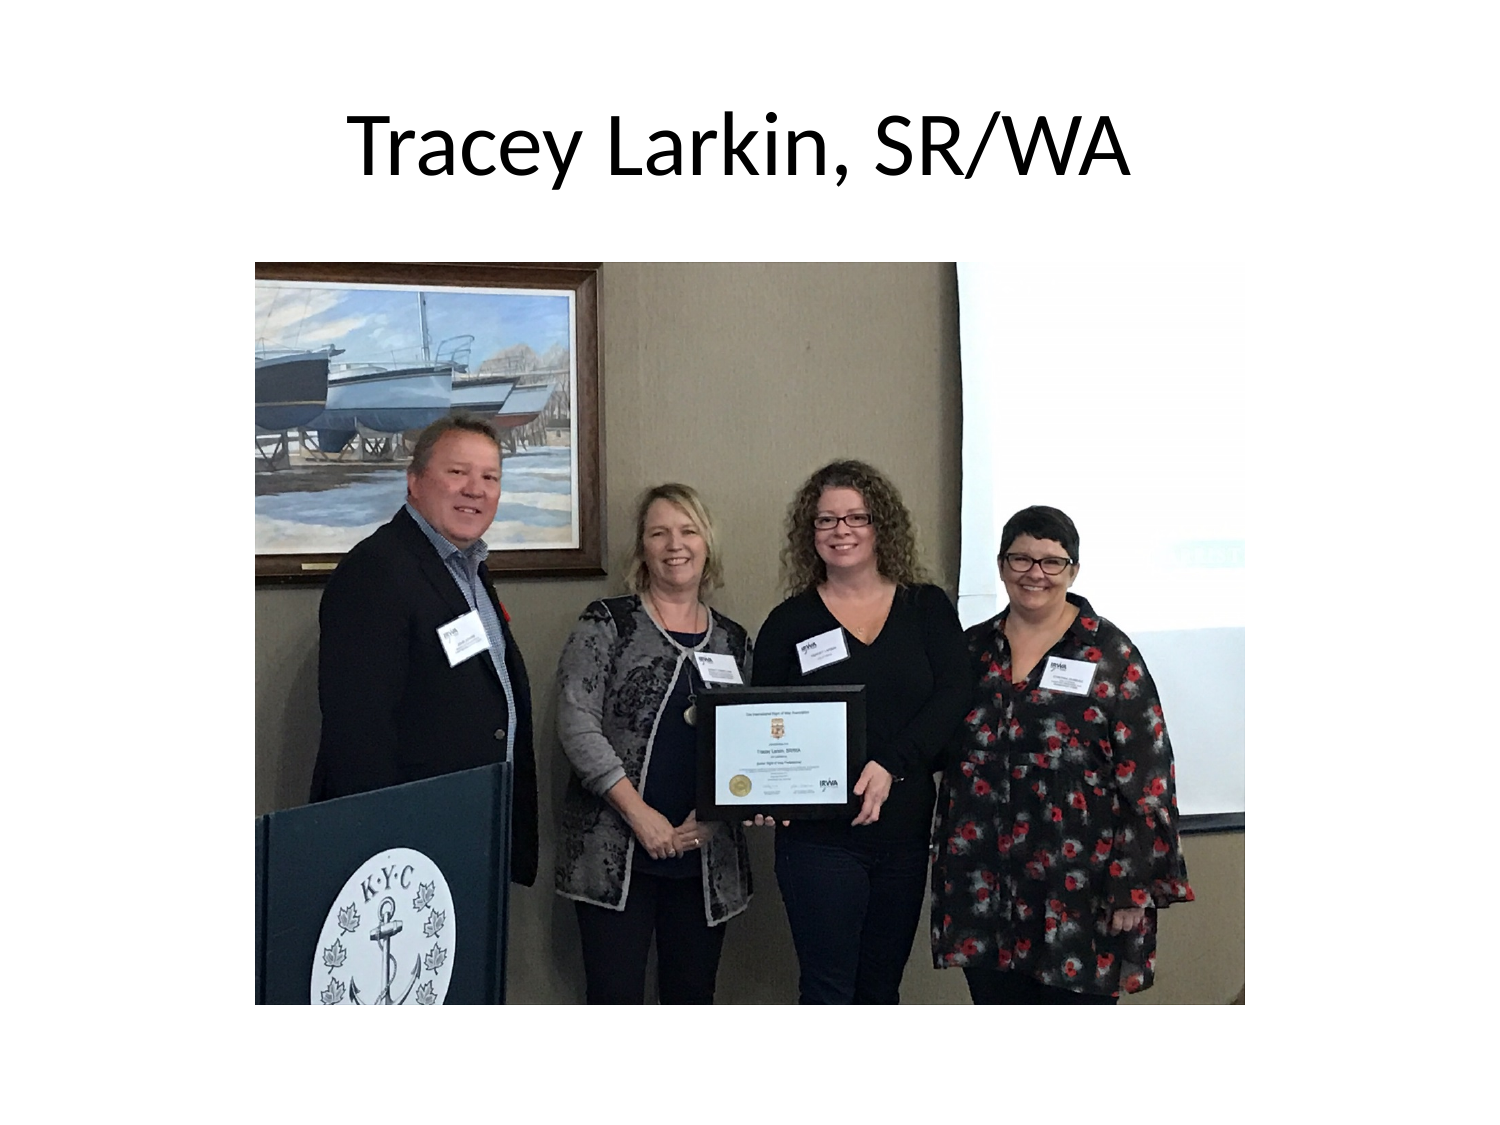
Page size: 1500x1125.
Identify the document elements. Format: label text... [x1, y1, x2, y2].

title Tracey Larkin, SR/WA [75, 45, 1425, 233]
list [254, 262, 1246, 1006]
